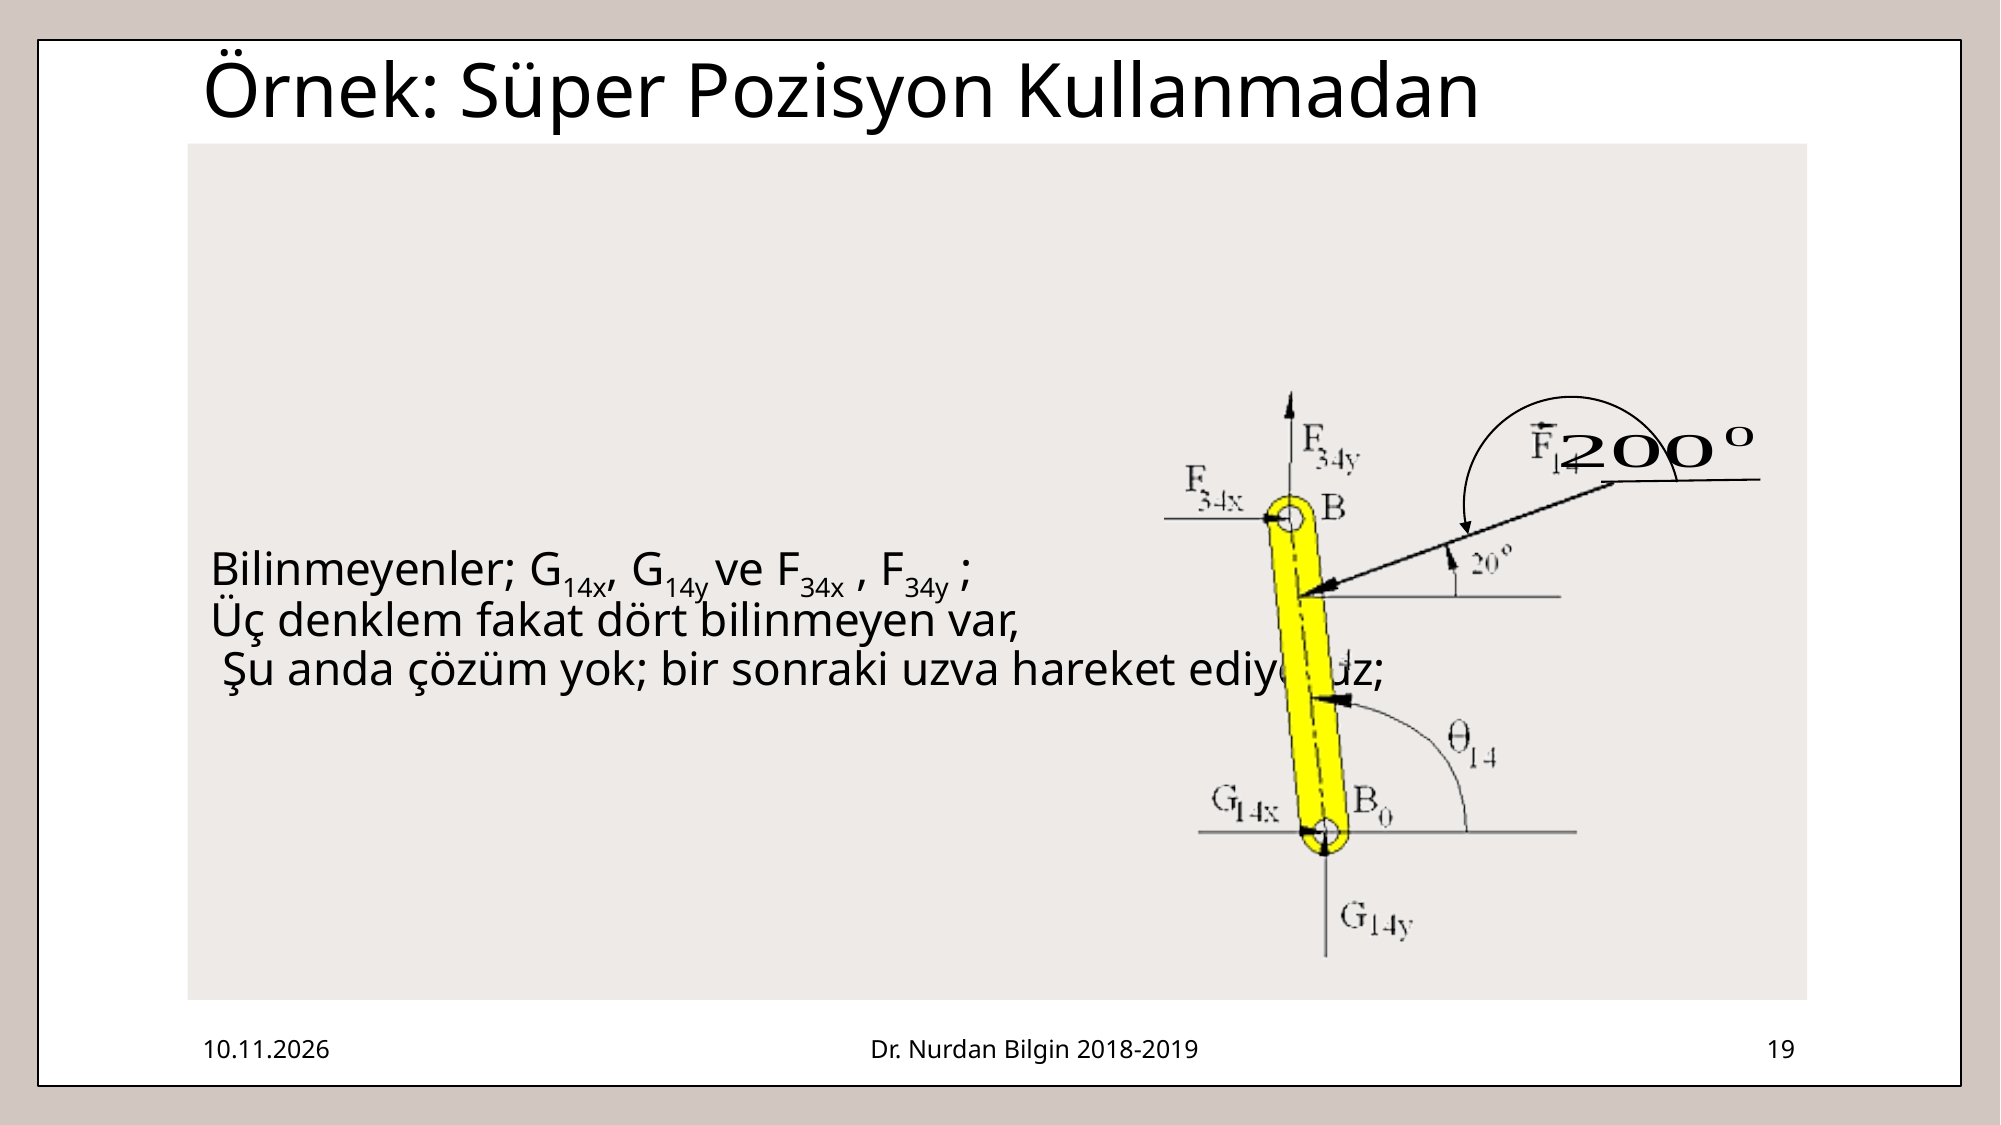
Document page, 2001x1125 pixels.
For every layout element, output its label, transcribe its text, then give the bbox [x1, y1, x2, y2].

title Örnek: Süper Pozisyon Kullanmadan [187, 59, 1808, 128]
slide_number 19 [1530, 1020, 1811, 1081]
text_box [1164, 354, 1761, 973]
footer Dr. Nurdan Bilgin 2018-2019 [647, 1020, 1422, 1081]
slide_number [187, 1020, 570, 1081]
